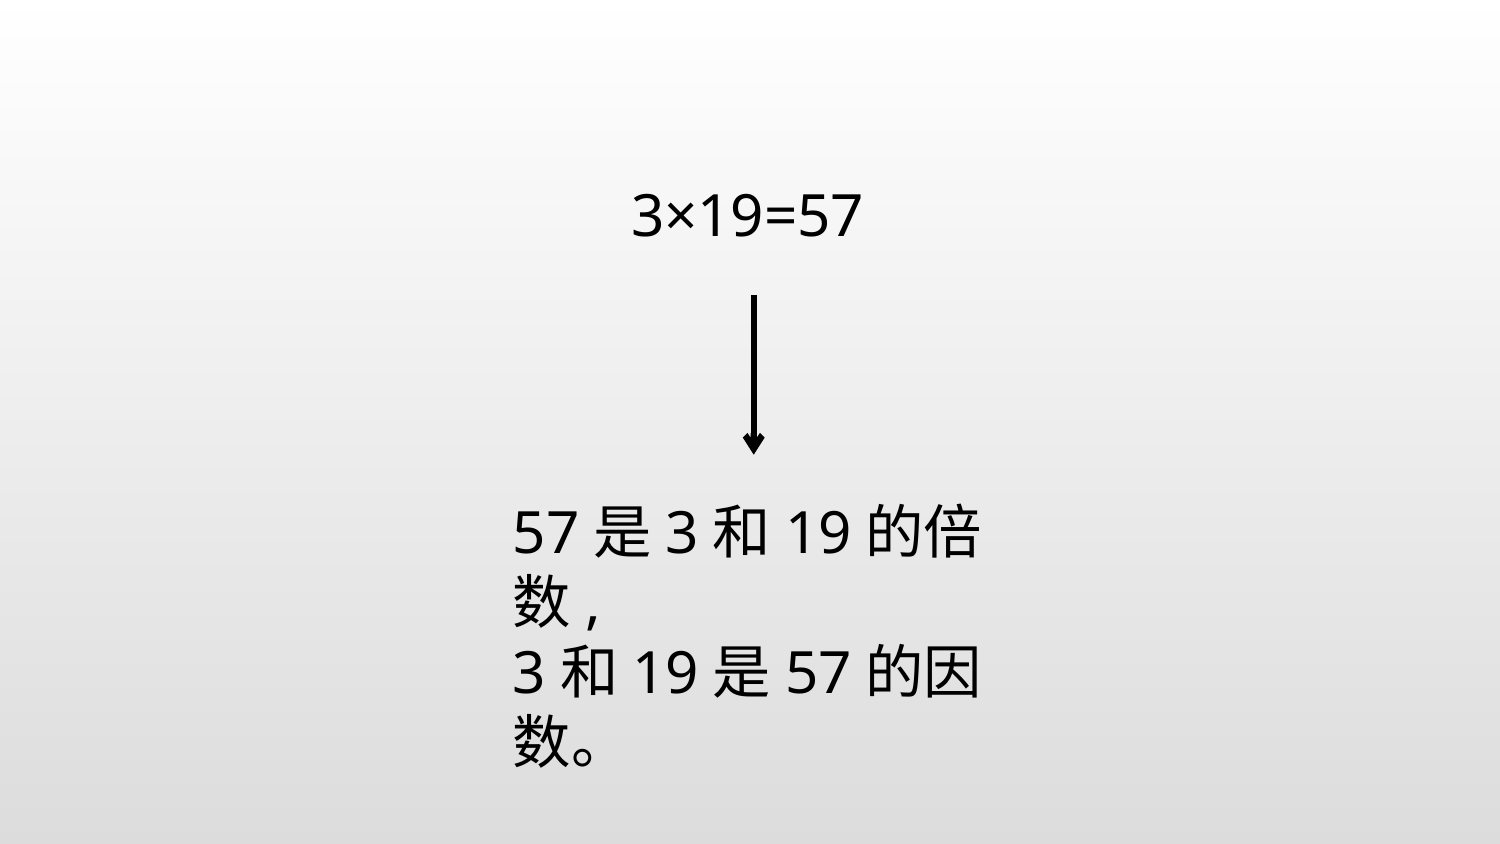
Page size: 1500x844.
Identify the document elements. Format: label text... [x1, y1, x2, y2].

text_box 3×19=57 [616, 170, 906, 256]
text_box 57是3和19的倍数, 3和19是57的因数。 [498, 487, 1010, 783]
